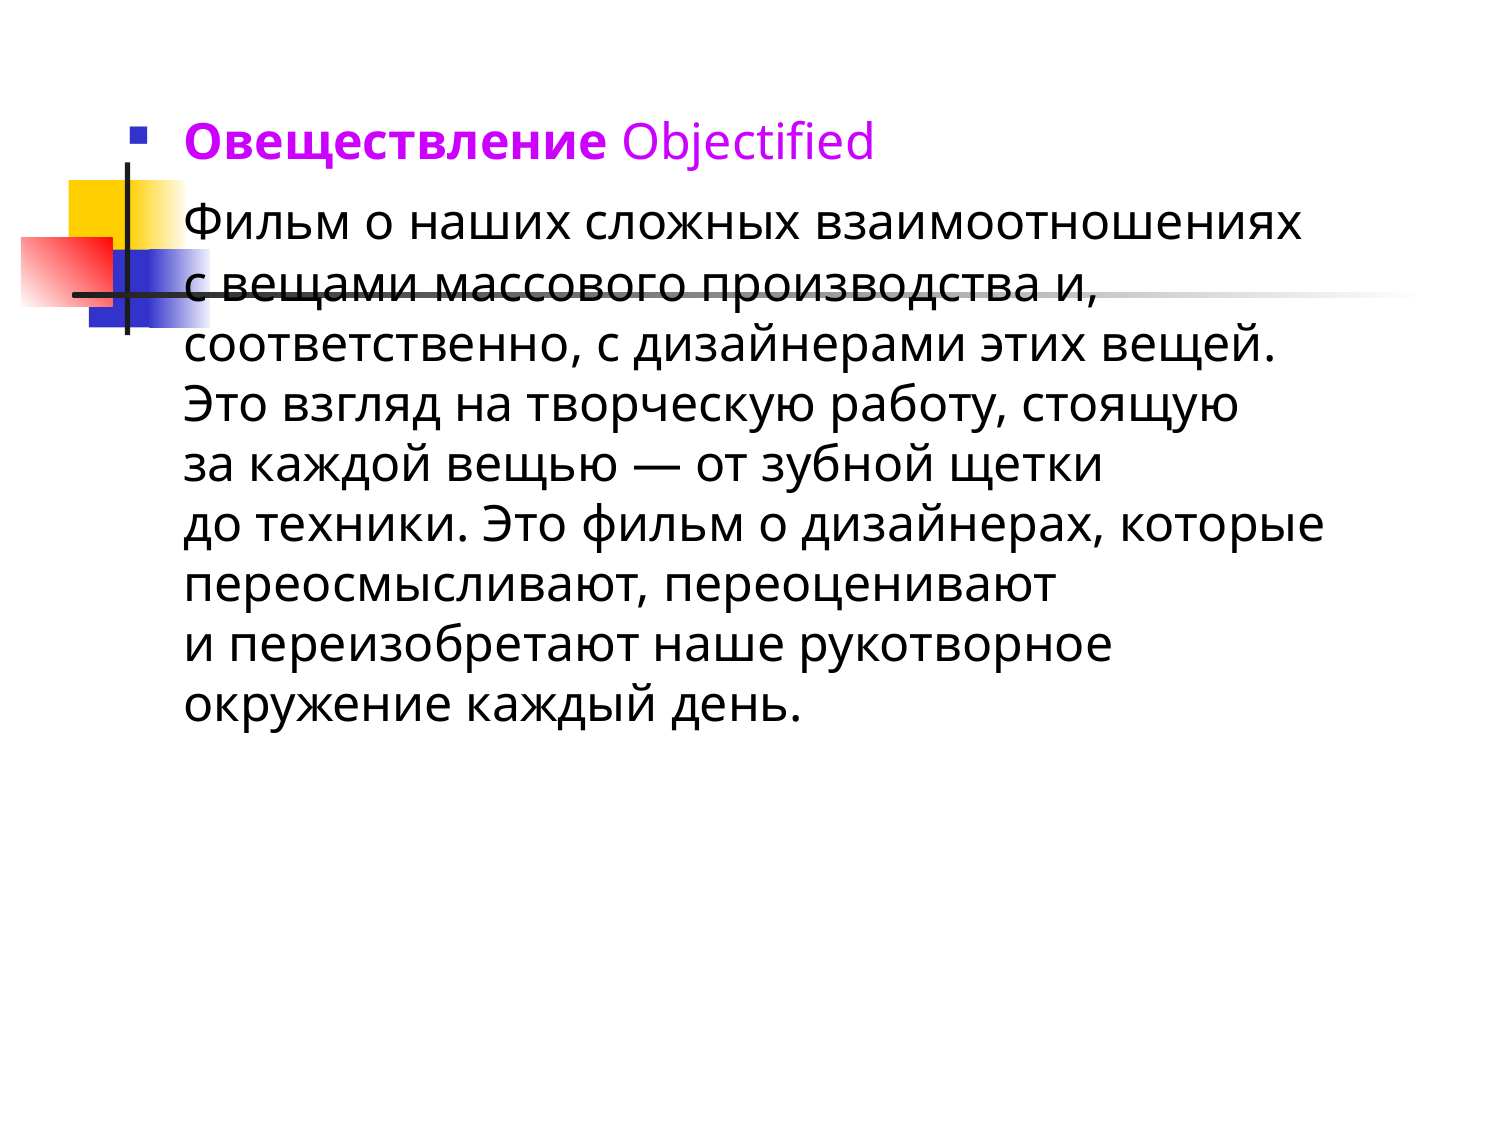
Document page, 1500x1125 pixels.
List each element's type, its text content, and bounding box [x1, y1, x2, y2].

list Овеществление Objectified Фильм о наших сложных взаимоотношениях с вещами массового производства и, соответственно, с дизайнерами этих вещей. Это взгляд на творческую работу, стоящую за каждой вещью — от зубной щетки до техники. Это фильм о дизайнерах, которые переосмысливают, переоценивают и переизобретают наше рукотворное окружение каждый день. [111, 101, 1388, 972]
